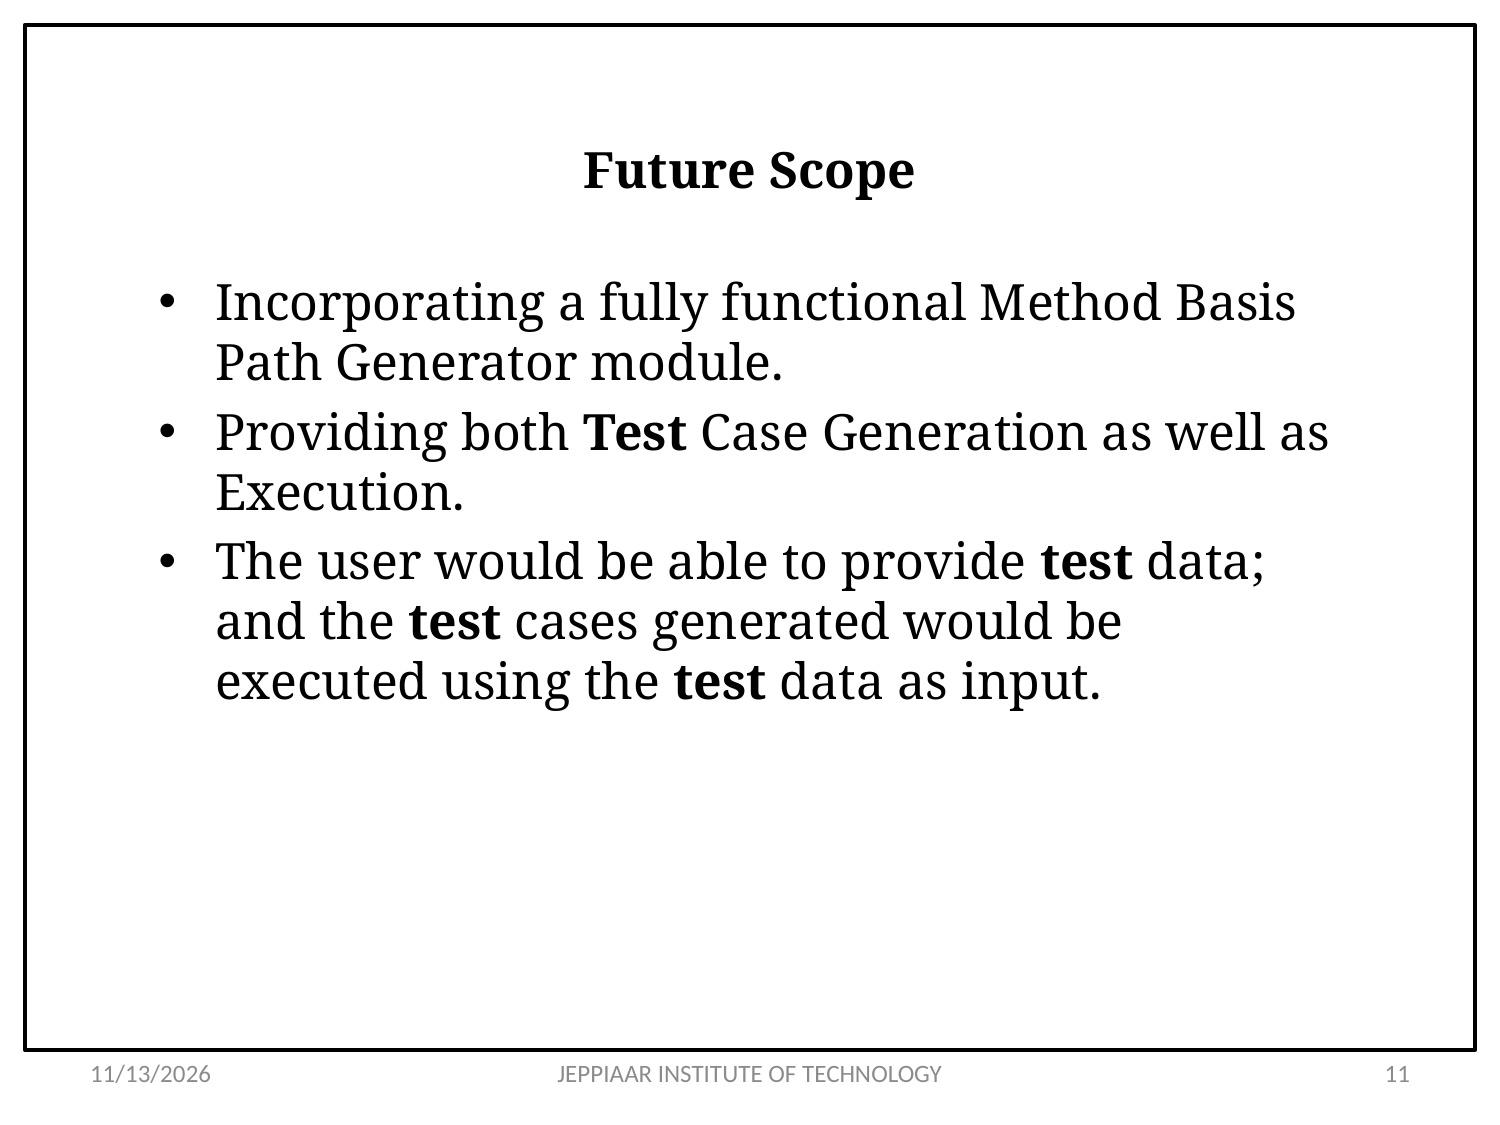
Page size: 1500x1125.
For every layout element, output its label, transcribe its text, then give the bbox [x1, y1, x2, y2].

text_box [23, 23, 1477, 1052]
text_box [74, 212, 1425, 738]
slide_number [75, 1042, 425, 1103]
slide_number 11 [1074, 1042, 1425, 1103]
footer JEPPIAAR INSTITUTE OF TECHNOLOGY [512, 1042, 988, 1103]
